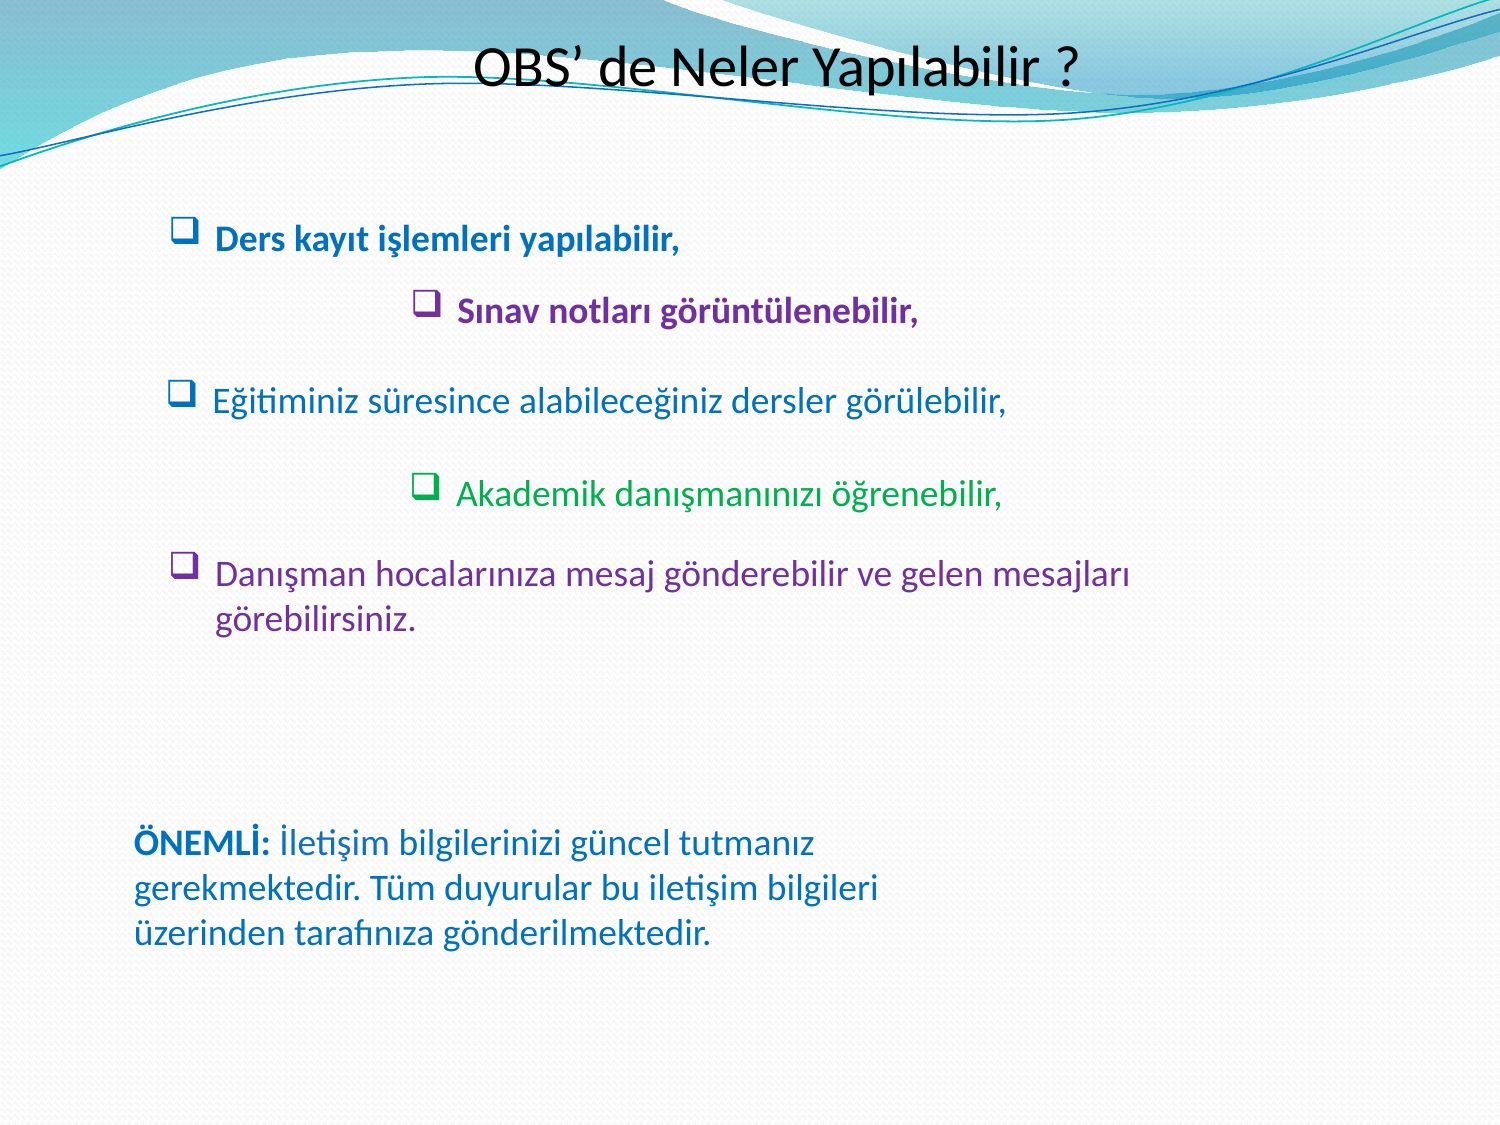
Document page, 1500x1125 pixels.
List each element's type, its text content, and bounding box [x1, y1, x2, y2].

text_box ÖNEMLİ: İletişim bilgilerinizi güncel tutmanız gerekmektedir. Tüm duyurular bu iletişim bilgileri üzerinden tarafınıza gönderilmektedir. [119, 810, 964, 961]
text_box Eğitiminiz süresince alabileceğiniz dersler görülebilir, [150, 368, 1067, 429]
text_box Danışman hocalarınıza mesaj gönderebilir ve gelen mesajları görebilirsiniz. [153, 541, 1223, 647]
text_box Sınav notları görüntülenebilir, [395, 278, 1046, 339]
text_box Akademik danışmanınızı öğrenebilir, [394, 461, 1044, 521]
text_box OBS’ de Neler Yapılabilir ? [459, 20, 1097, 106]
text_box Ders kayıt işlemleri yapılabilir, [153, 206, 804, 266]
